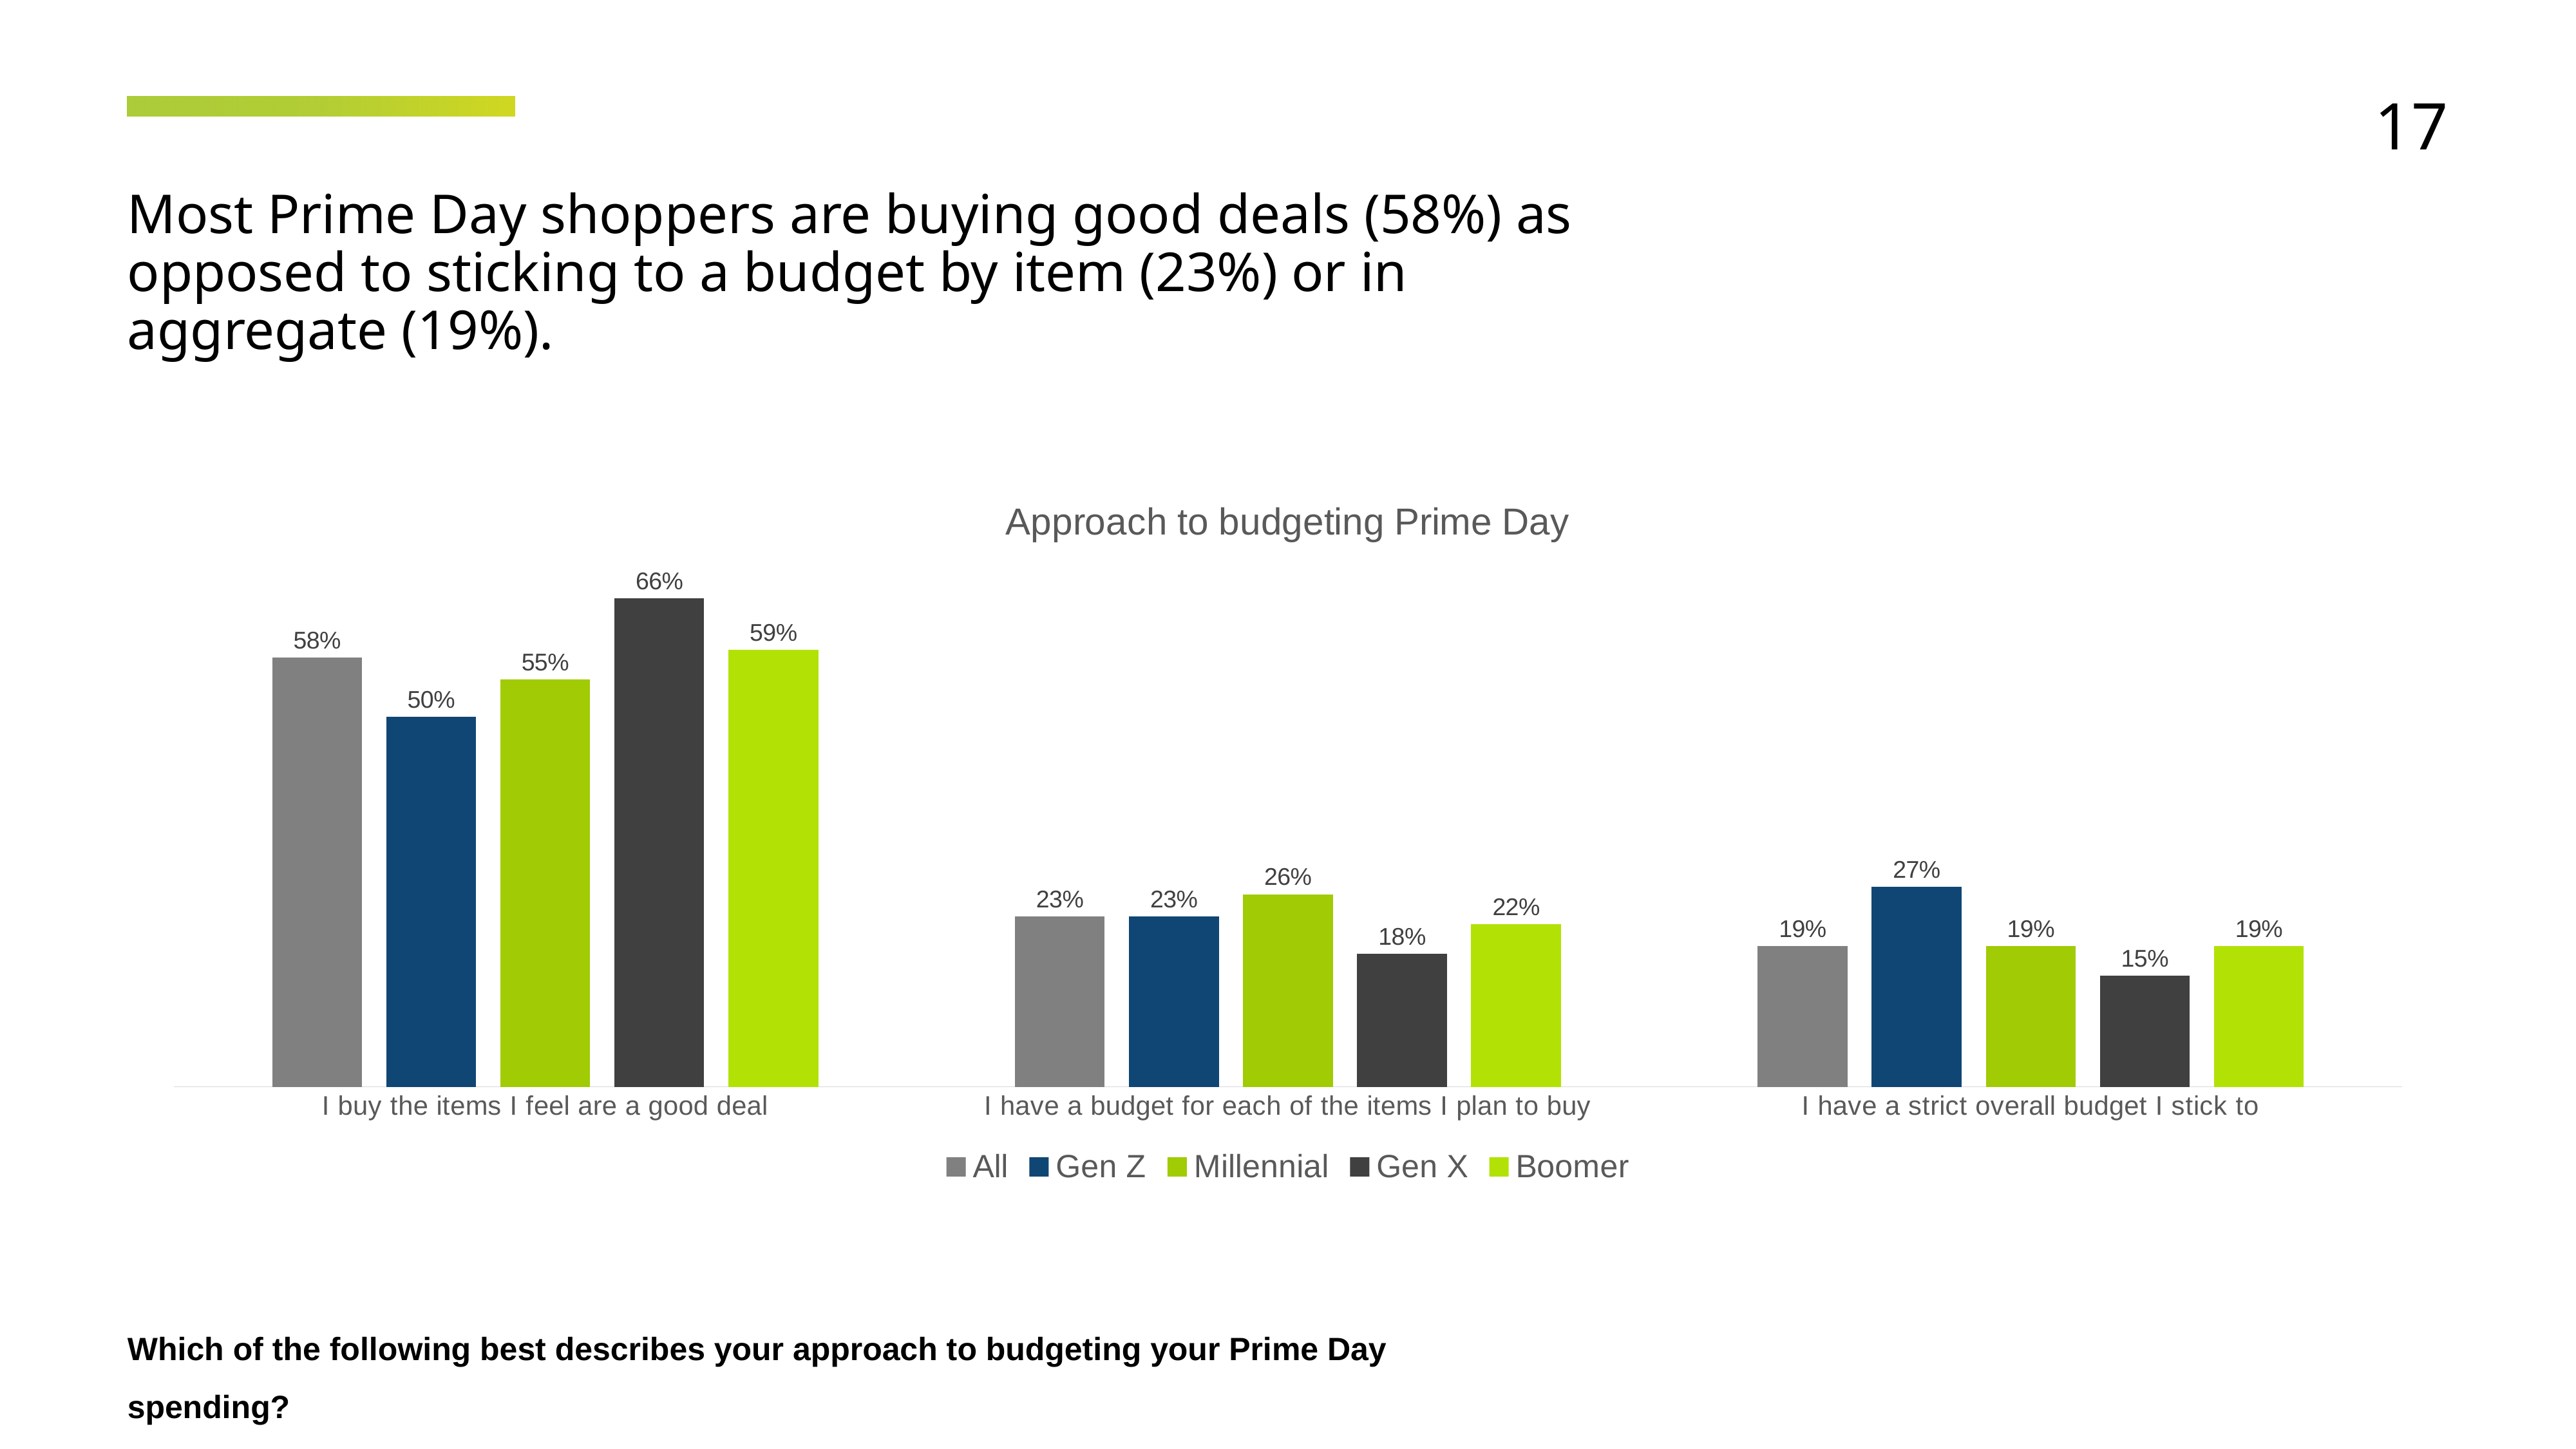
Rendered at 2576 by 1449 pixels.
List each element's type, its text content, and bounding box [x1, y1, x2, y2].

picture [127, 96, 515, 117]
list Which of the following best describes your approach to budgeting your Prime Day spending? [127, 1309, 1410, 1372]
list Most Prime Day shoppers are buying good deals (58%) as opposed to sticking to a budget by item (23%) or in aggregate (19%). [127, 187, 1674, 388]
text_box 17 [2231, 85, 2448, 244]
chart [127, 471, 2449, 1191]
